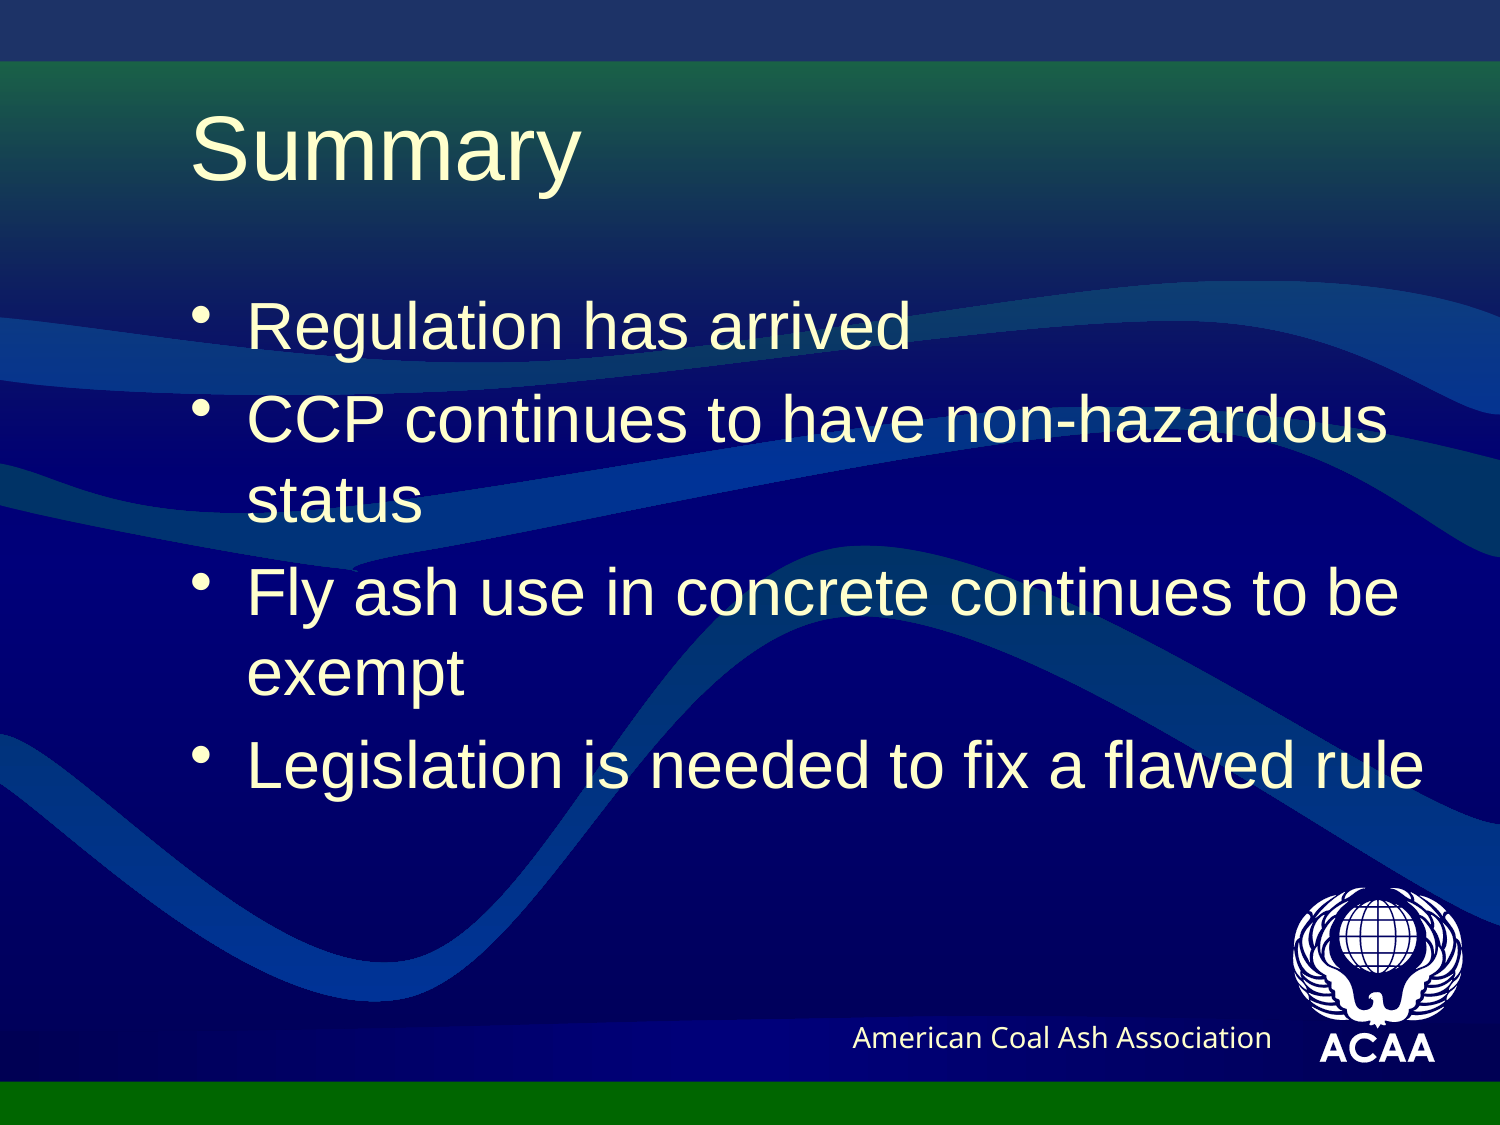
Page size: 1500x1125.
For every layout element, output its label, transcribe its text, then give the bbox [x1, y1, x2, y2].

title Summary [174, 49, 1451, 238]
list Regulation has arrived CCP continues to have non-hazardous status Fly ash use in concrete continues to be exempt Legislation is needed to fix a flawed rule [174, 274, 1451, 951]
